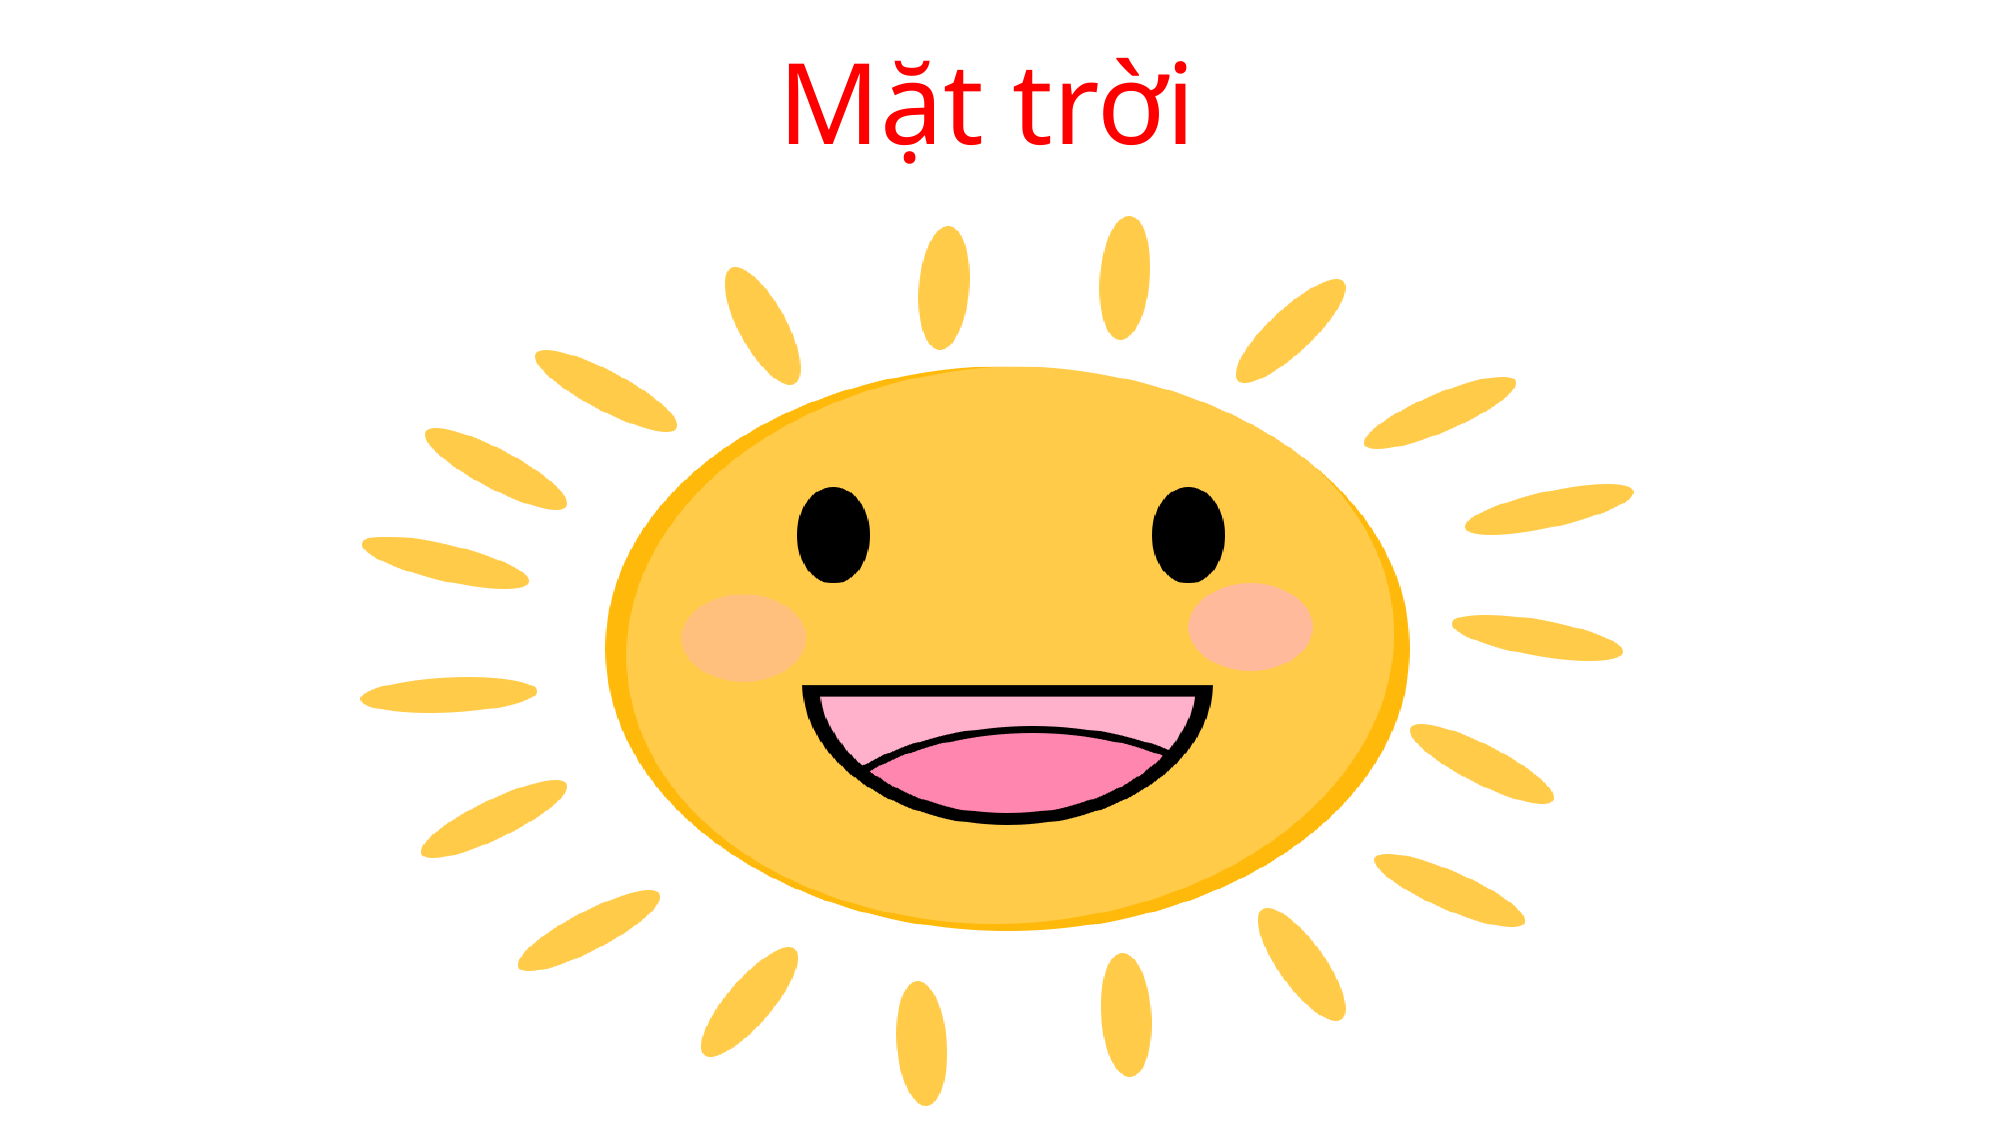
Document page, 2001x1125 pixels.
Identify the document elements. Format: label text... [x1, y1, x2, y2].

title Mặt trời [124, 0, 1850, 218]
picture [226, 94, 1798, 1125]
